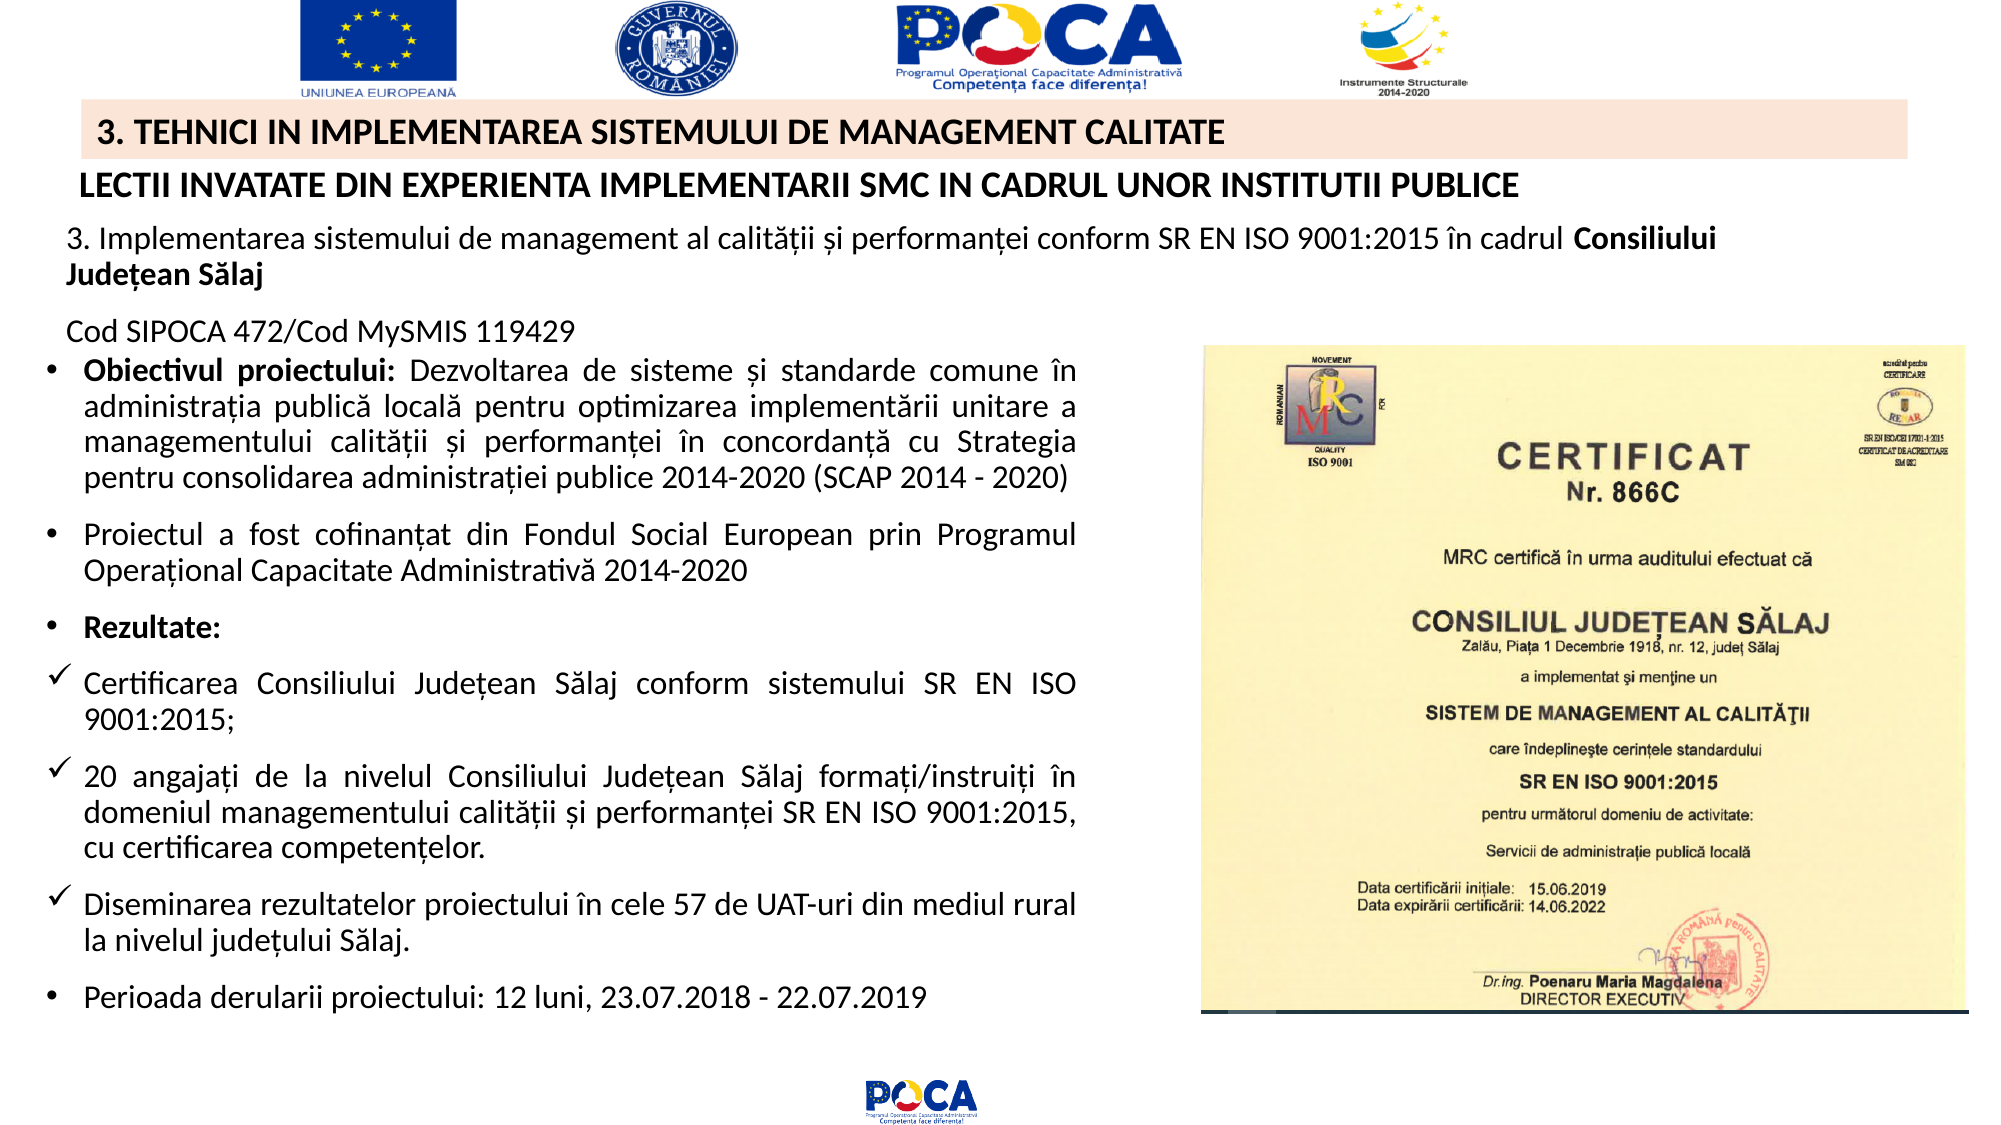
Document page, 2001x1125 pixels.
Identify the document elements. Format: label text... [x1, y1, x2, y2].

text_box 3. TEHNICI IN IMPLEMENTAREA SISTEMULUI DE MANAGEMENT CALITATE [81, 99, 1908, 158]
text_box 3. Implementarea sistemului de management al calității și performanței conform SR EN ISO 9001:2015 în cadrul Consiliului Județean Sălaj Cod SIPOCA 472/Cod MySMIS 119429 [51, 213, 1757, 388]
text_box LECTII INVATATE DIN EXPERIENTA IMPLEMENTARII SMC IN CADRUL UNOR INSTITUTII PUBLICE [64, 153, 1588, 213]
picture [299, 0, 1468, 97]
list [81, 158, 2000, 1121]
picture [1201, 345, 1969, 1014]
text_box Obiectivul proiectului: Dezvoltarea de sisteme și standarde comune în administrația publică locală pentru optimizarea implementării unitare a managementului calității și performanței în concordanță cu Strategia pentru consolidarea administrației publice 2014-2020 (SCAP 2014 - 2020) Proiectul a fost cofinanțat din Fondul Social European prin Programul Operațional Capacitate Administrativă 2014-2020 Rezultate: Certificarea Consiliului Județean Sălaj conform sistemului SR EN ISO 9001:2015; 20 angajați de la nivelul Consiliului Județean Sălaj formați/instruiți în domeniul managementului calității și performanței SR EN ISO 9001:2015, cu certificarea competențelor. Diseminarea rezultatelor proiectului în cele 57 de UAT-uri din mediul rural la nivelul județului Sălaj. Perioada derularii proiectului: 12 luni, 23.07.2018 - 22.07.2019 [30, 345, 1094, 1059]
picture [866, 1080, 977, 1125]
